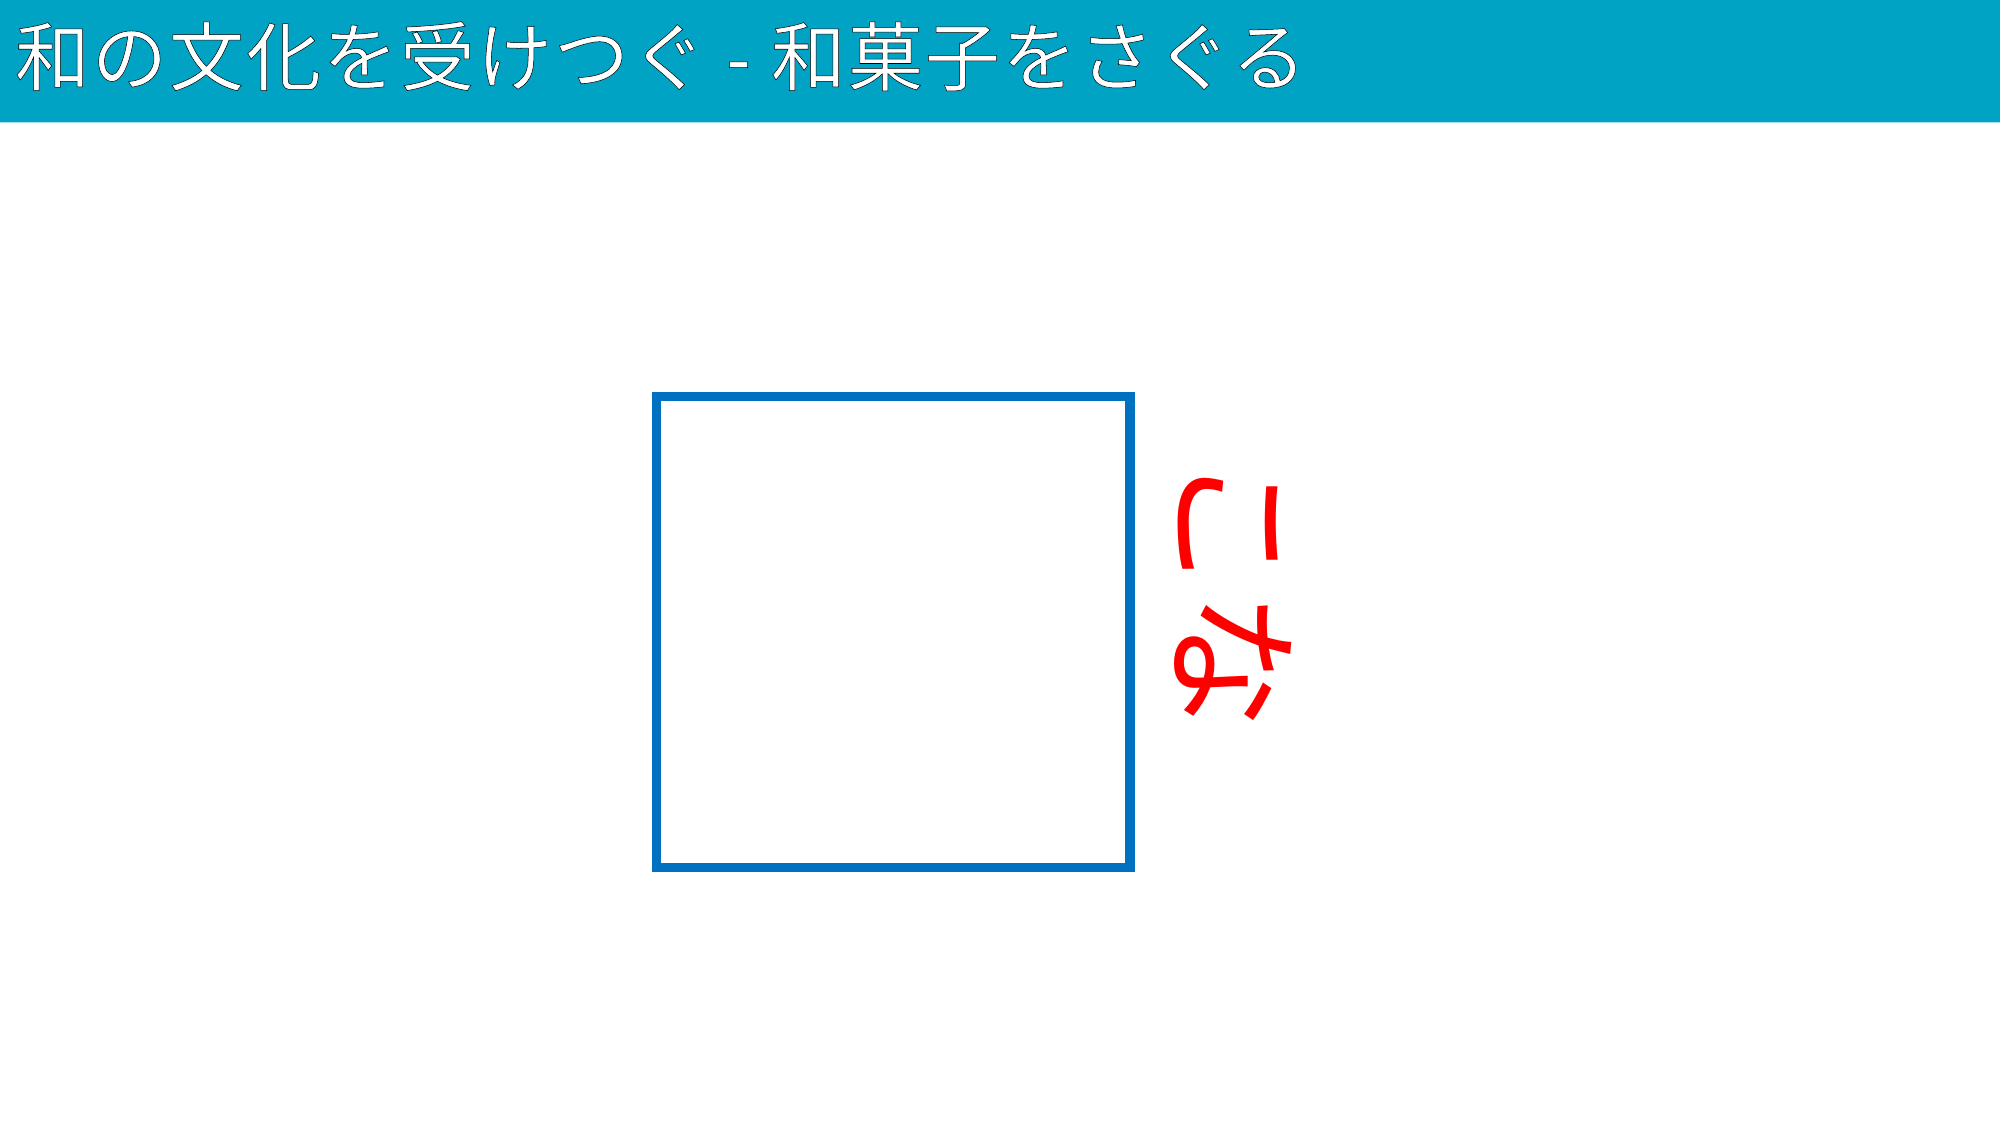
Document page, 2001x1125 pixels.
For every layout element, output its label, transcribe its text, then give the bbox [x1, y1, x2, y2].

title 和の文化を受けつぐ-和菓子をさぐる [0, 0, 1712, 123]
text_box こな [1131, 439, 1327, 733]
slide_number 10 [1712, 0, 2000, 123]
text_box [655, 396, 1131, 868]
text_box 粉 [625, 396, 1161, 886]
